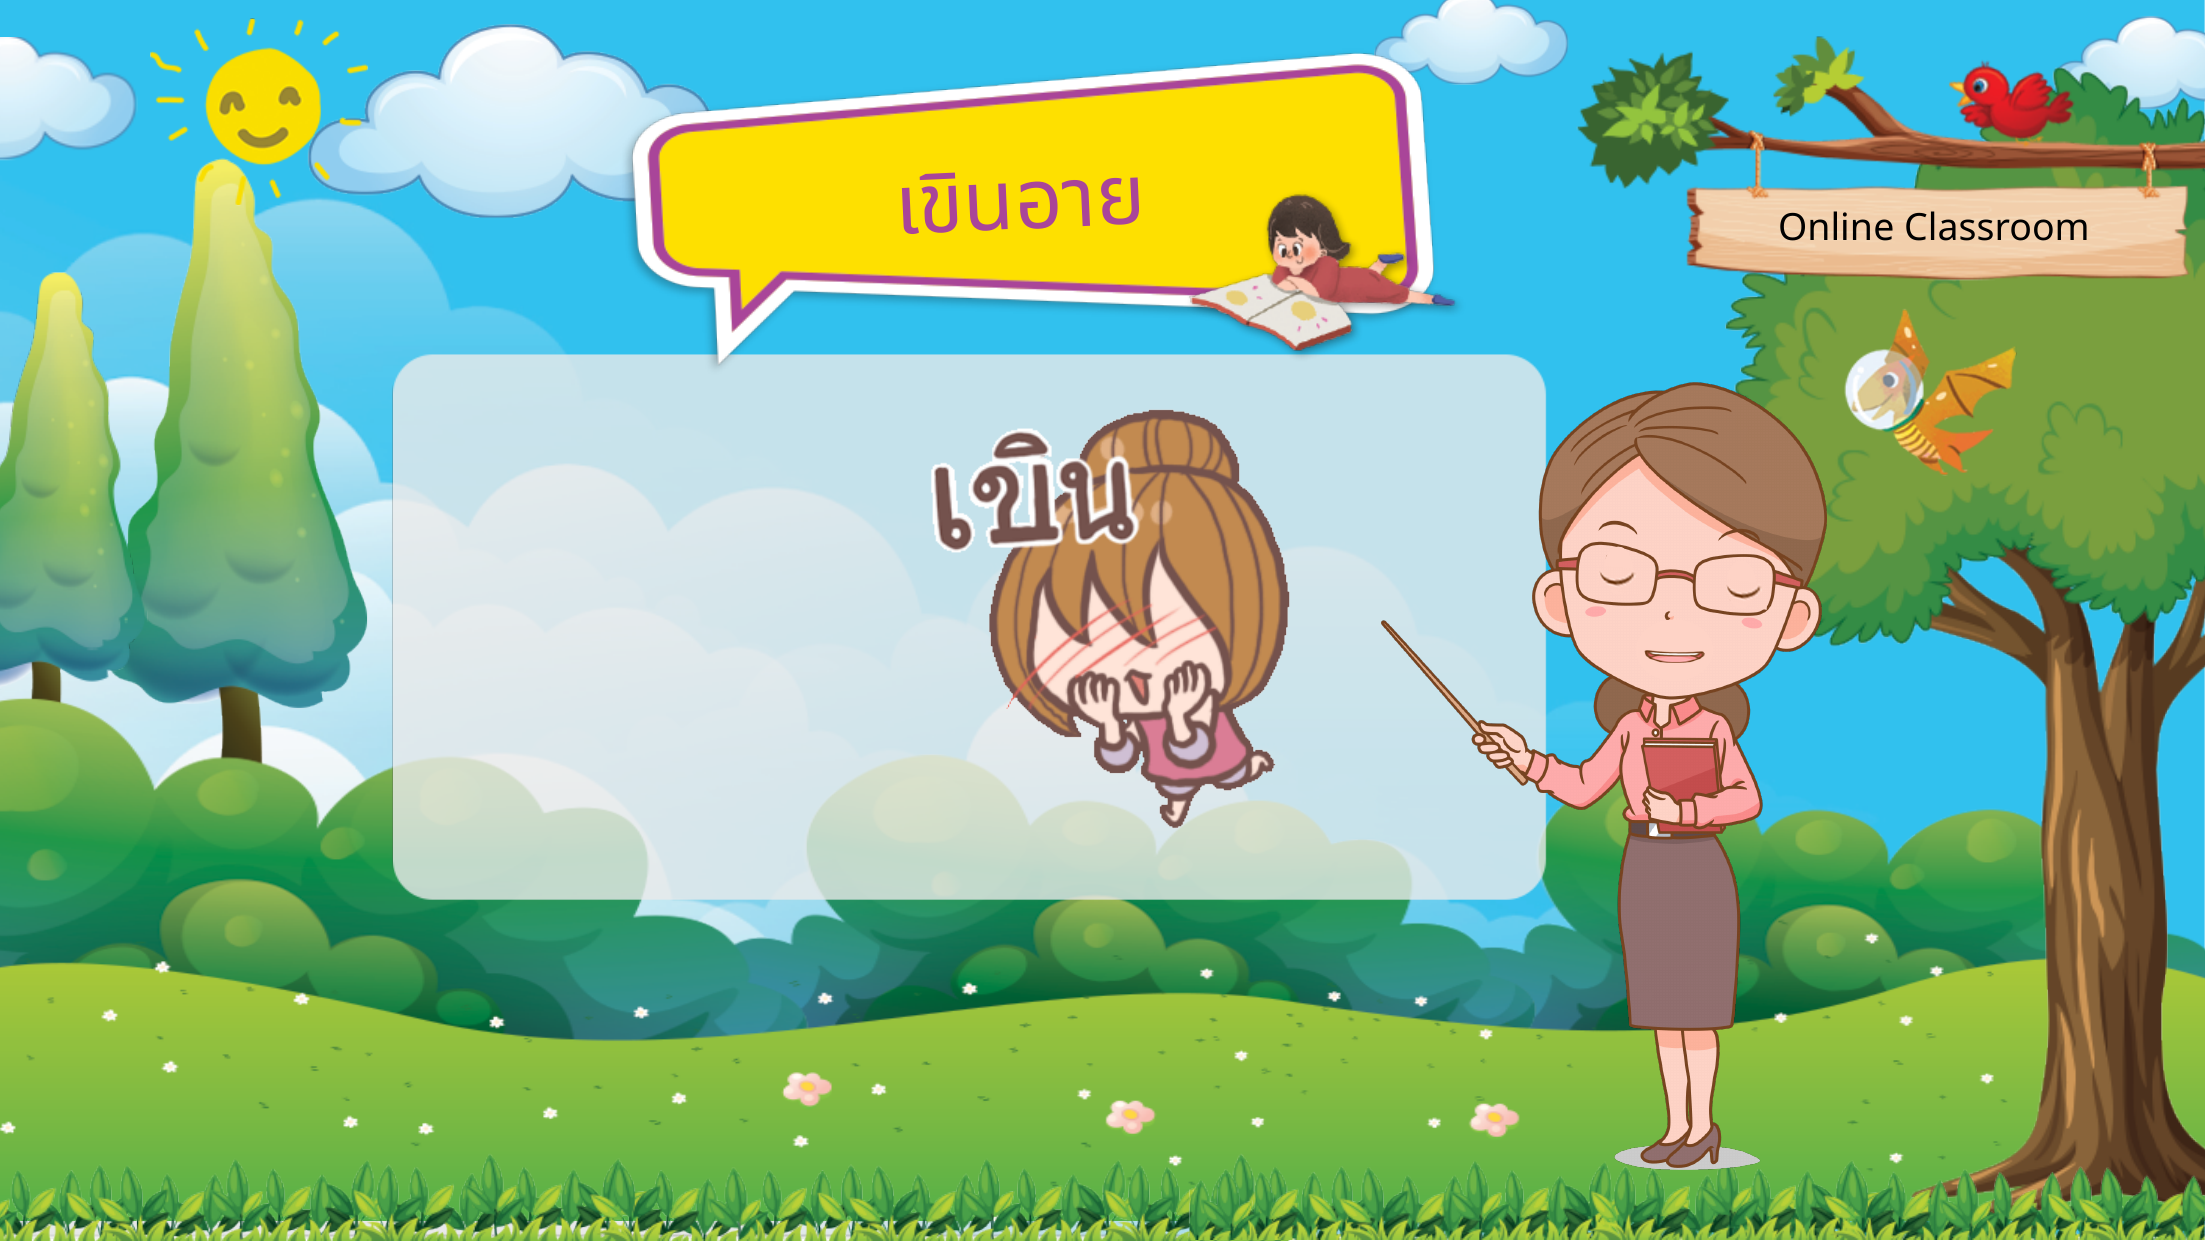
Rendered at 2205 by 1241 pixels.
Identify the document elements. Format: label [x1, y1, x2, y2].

text_box [1635, 619, 1714, 682]
text_box [1597, 546, 1769, 610]
picture [0, 0, 2205, 1241]
